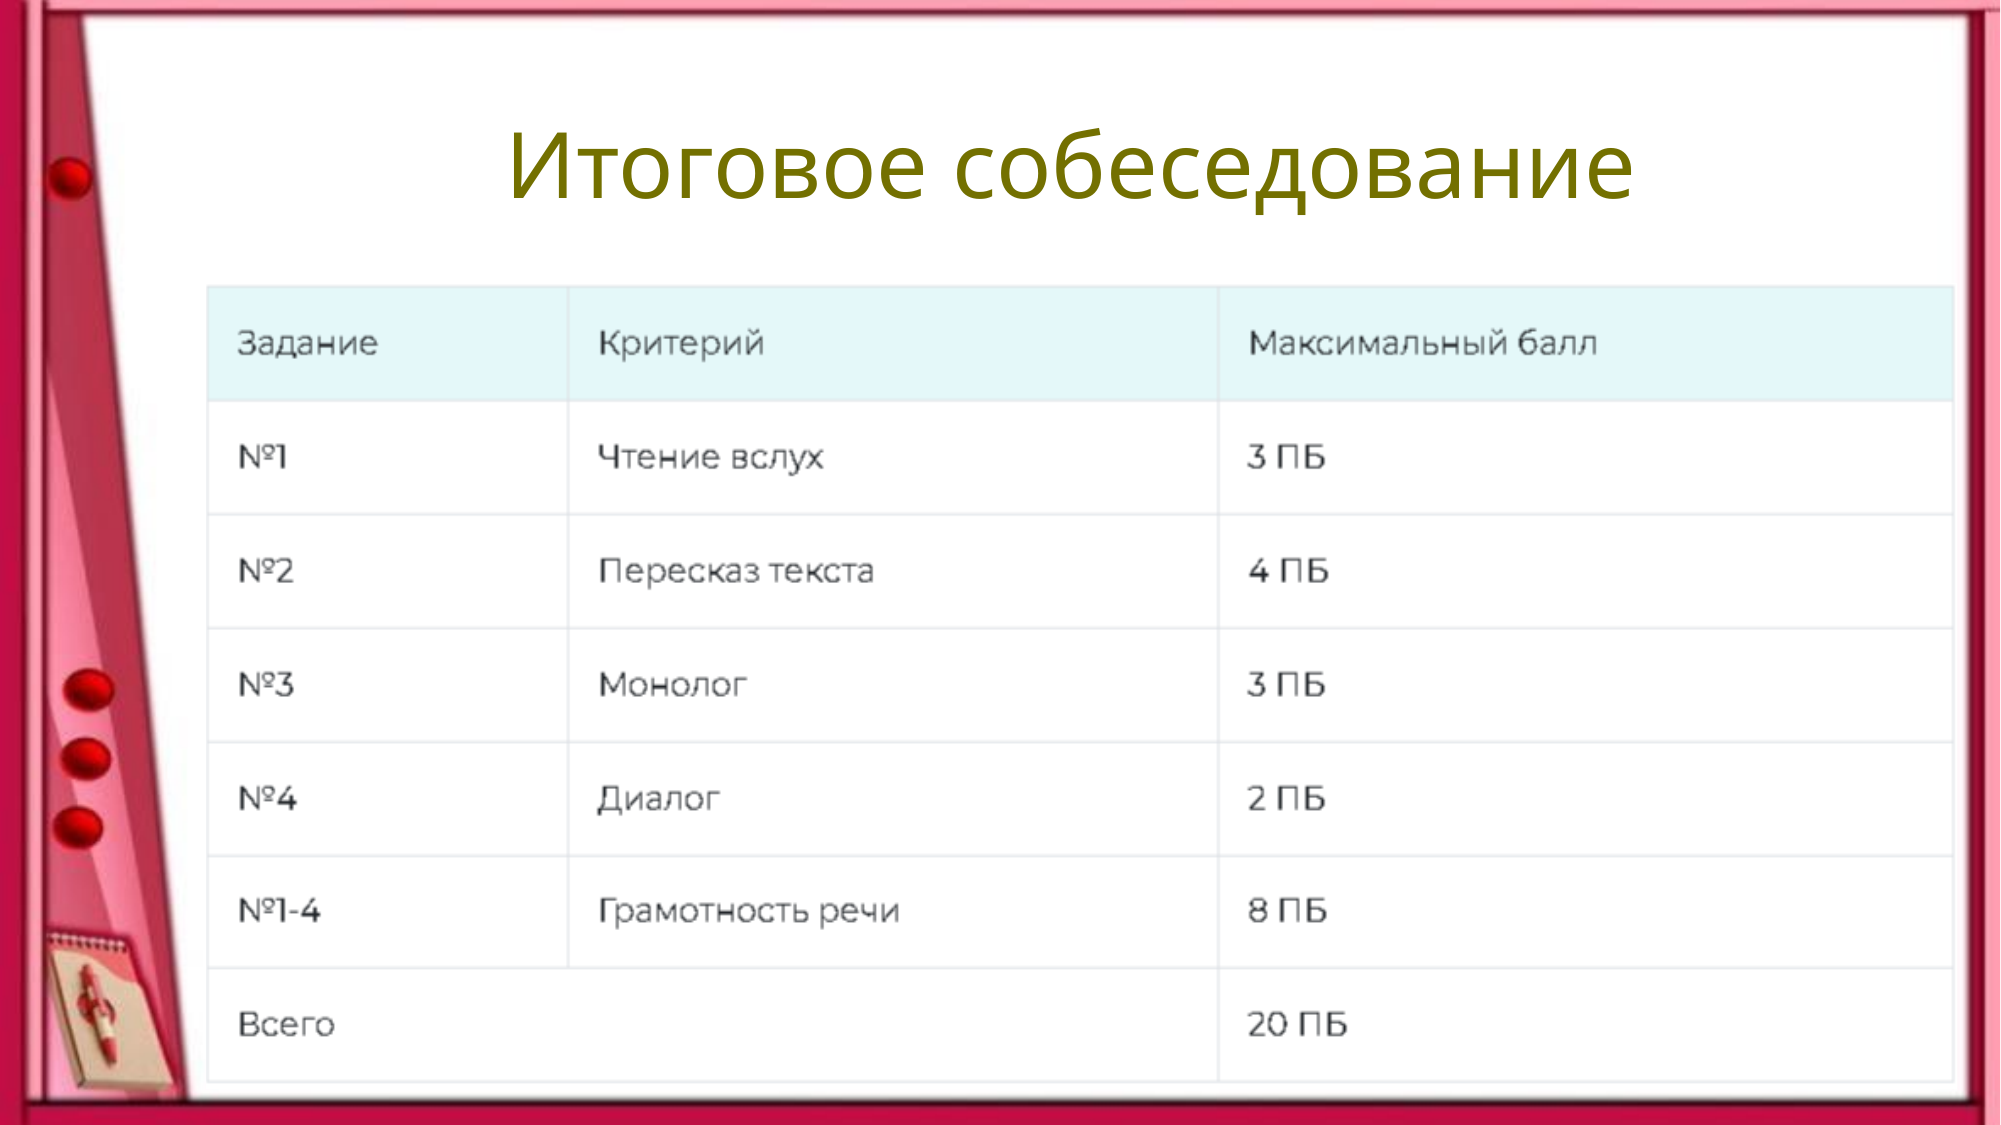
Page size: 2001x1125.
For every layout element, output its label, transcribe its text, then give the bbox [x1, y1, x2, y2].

title Итоговое собеседование [208, 59, 1934, 278]
picture [0, 0, 2001, 1125]
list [206, 283, 1956, 1090]
